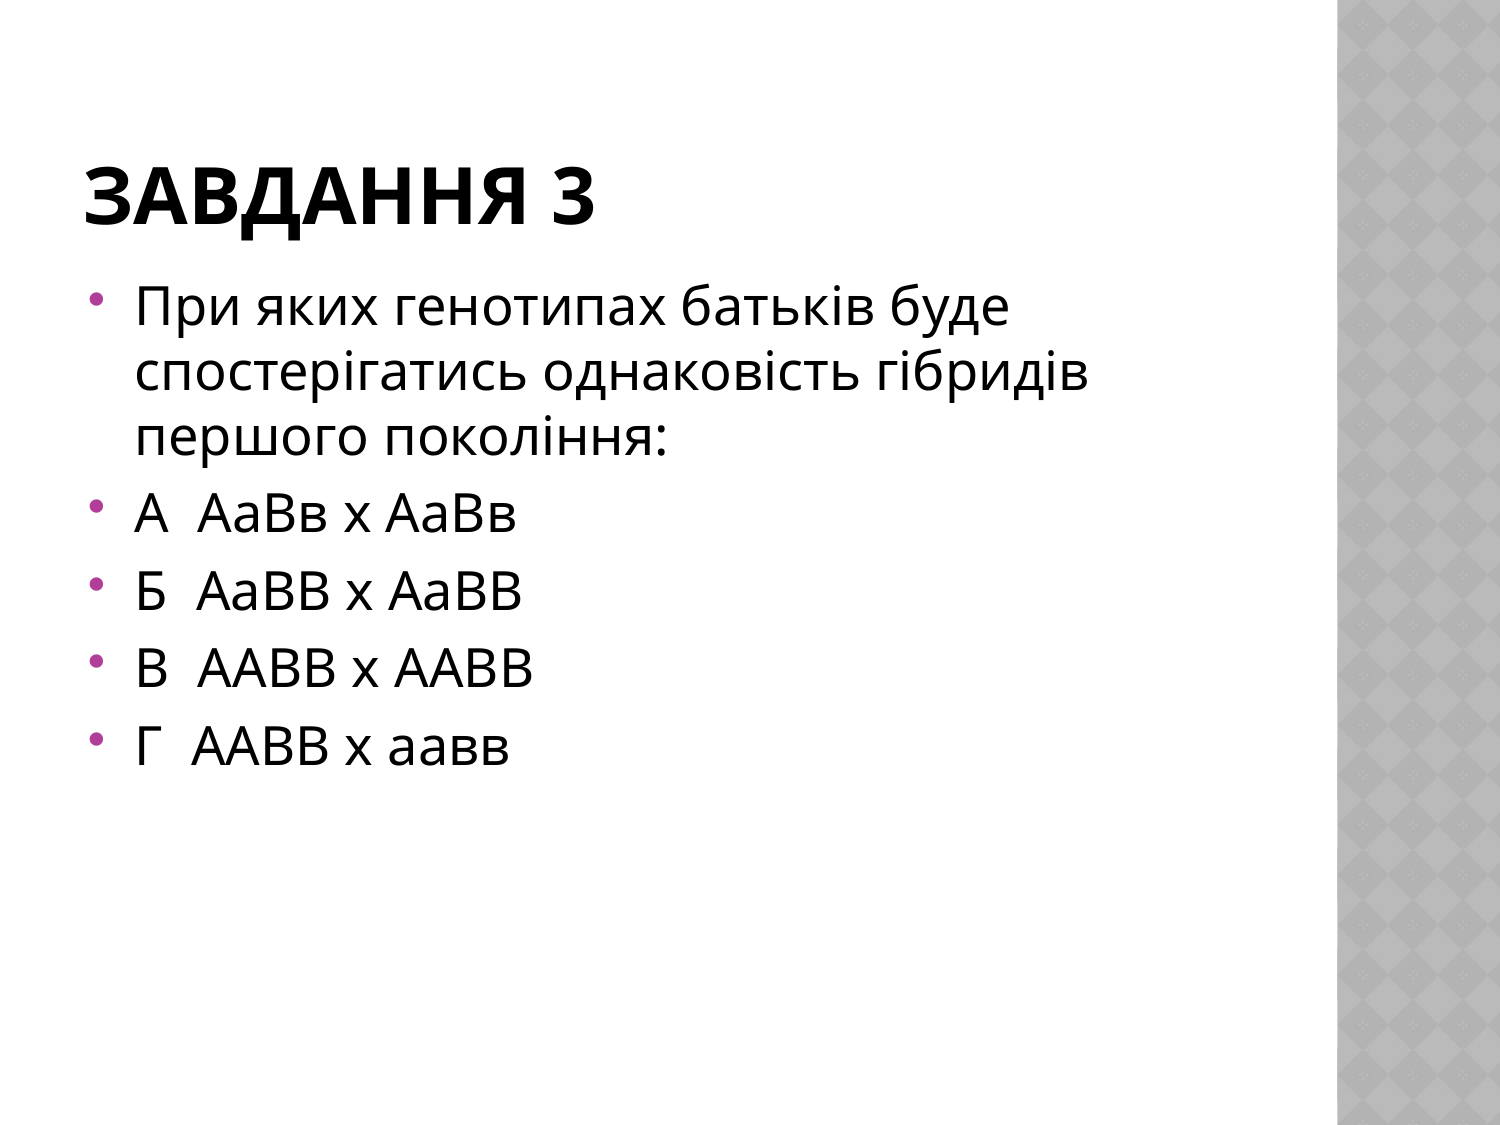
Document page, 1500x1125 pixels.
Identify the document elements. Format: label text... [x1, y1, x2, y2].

list При яких генотипах батьків буде спостерігатись однаковість гібридів першого покоління: А АаВв х АаВв Б АаВВ х АаВВ В ААВВ х ААВВ Г ААВВ х аавв [75, 264, 1263, 1059]
title Завдання 3 [75, 52, 1263, 240]
